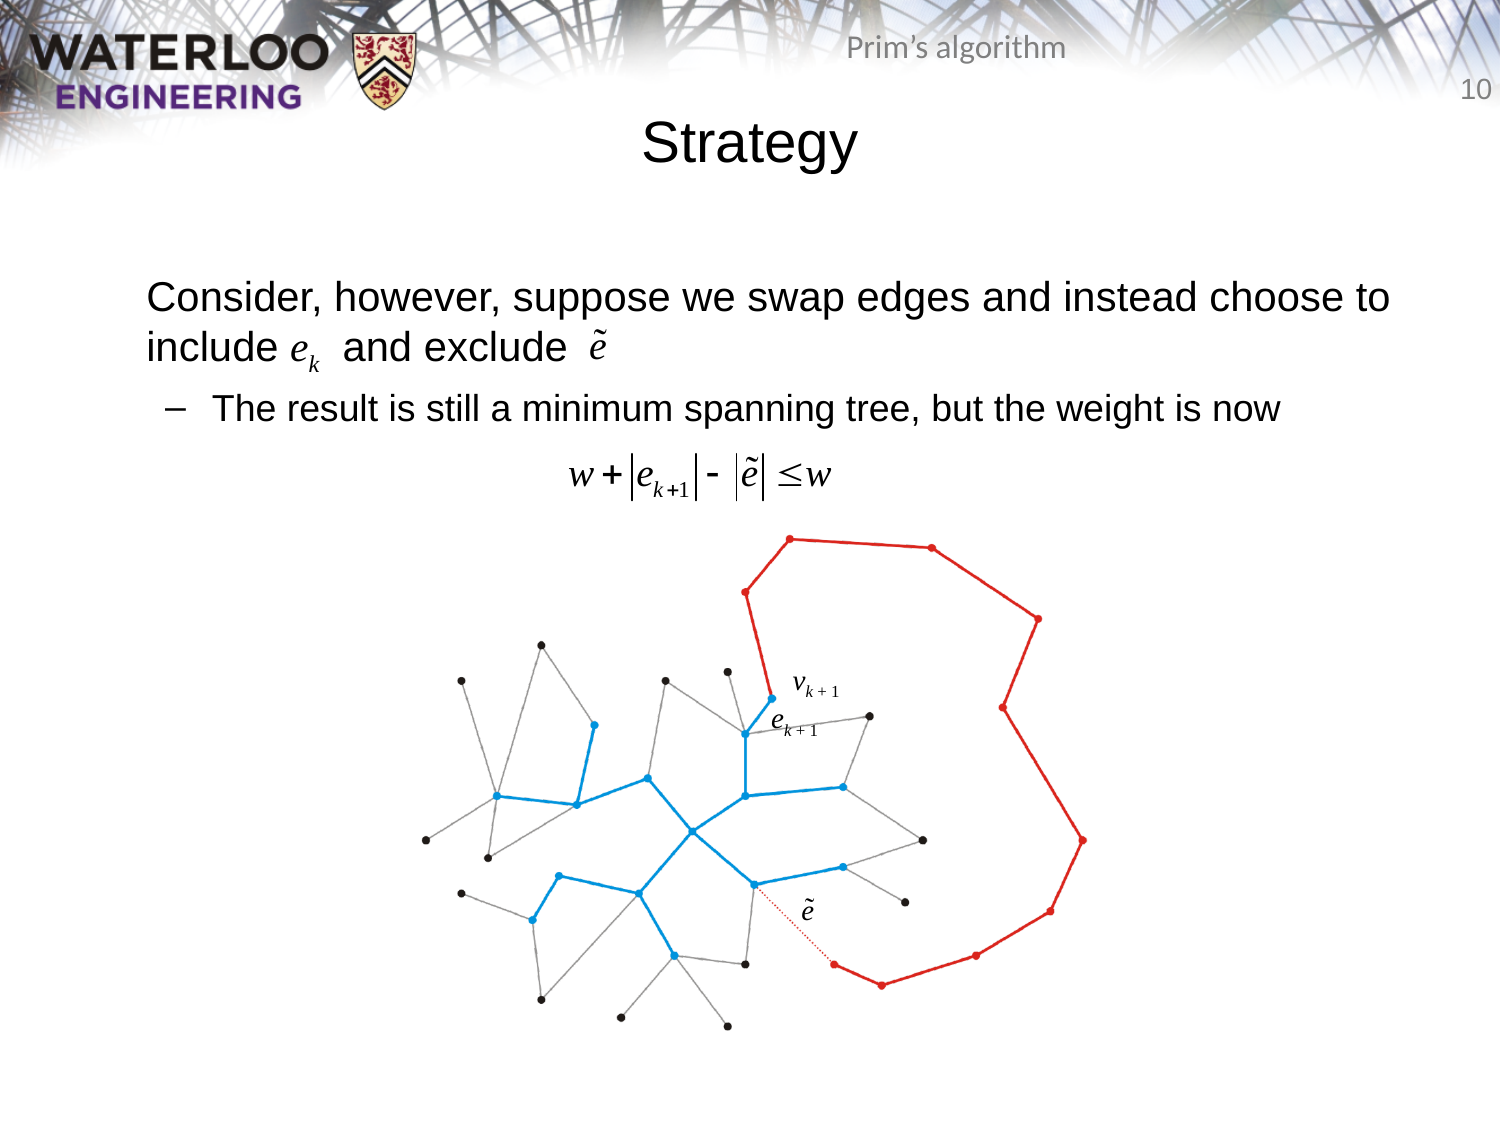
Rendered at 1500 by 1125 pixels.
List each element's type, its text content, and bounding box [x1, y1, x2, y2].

list Consider, however, suppose we swap edges and instead choose to include ek and exclude The result is still a minimum spanning tree, but the weight is now [74, 262, 1426, 1006]
title Strategy [74, 44, 1426, 233]
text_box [796, 894, 822, 929]
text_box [560, 444, 840, 509]
picture [0, 0, 1500, 1125]
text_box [582, 323, 617, 372]
